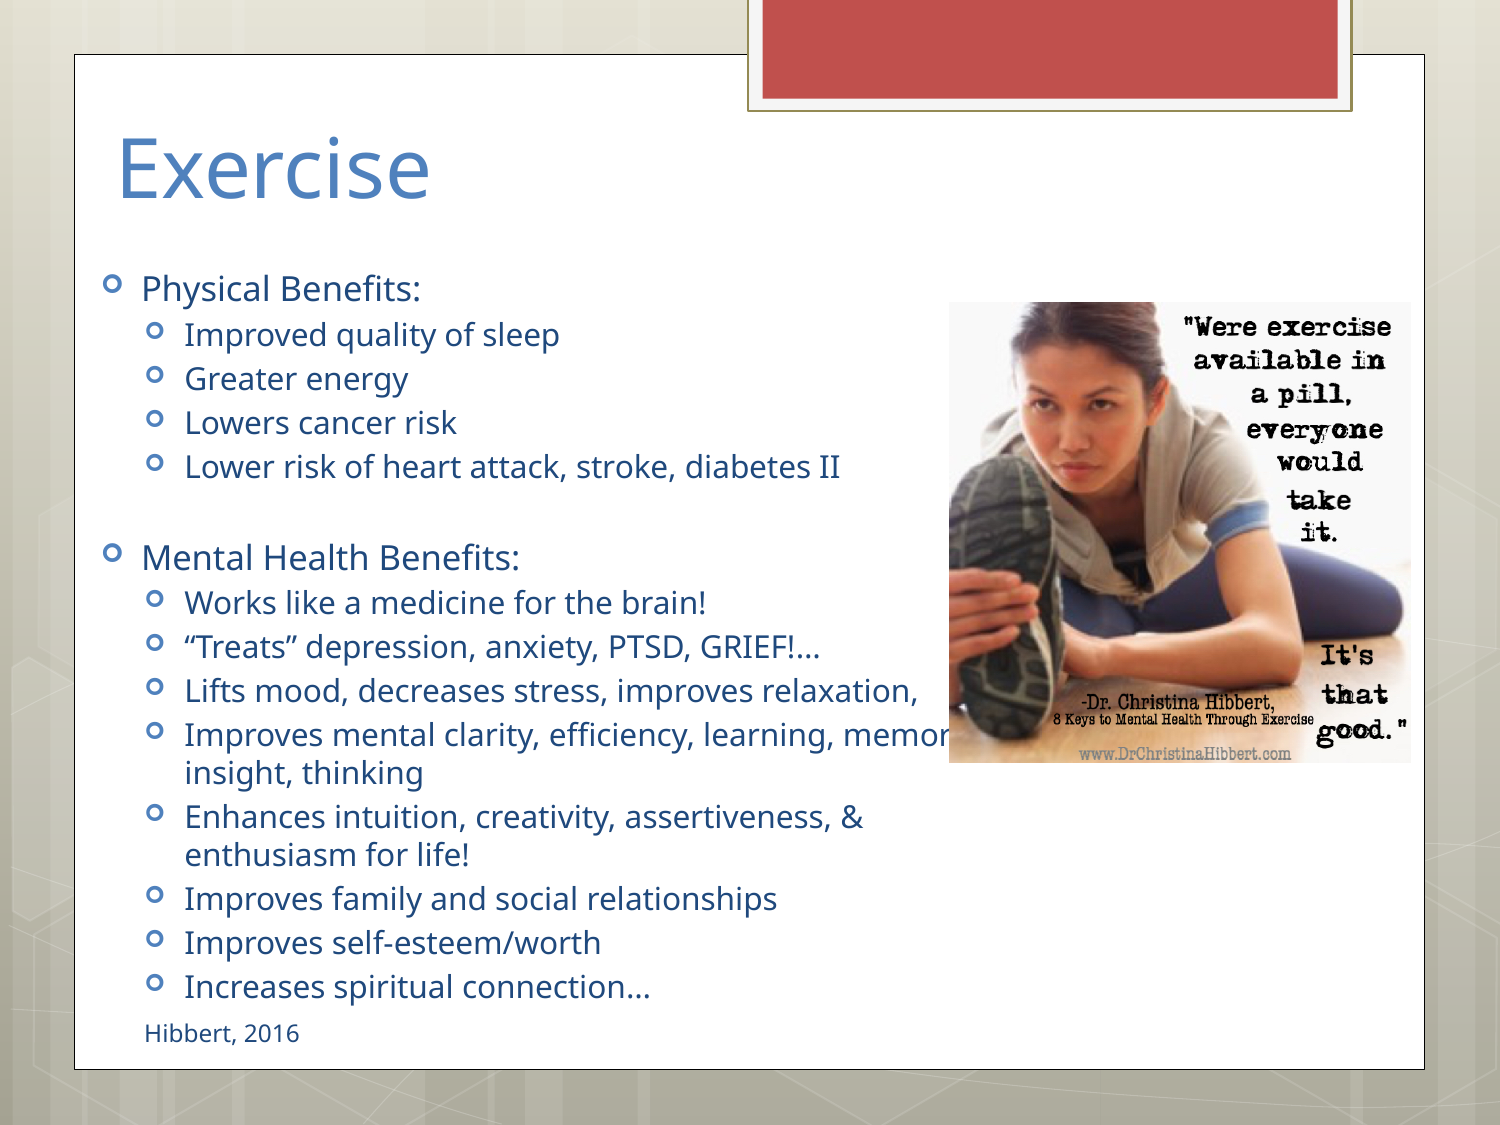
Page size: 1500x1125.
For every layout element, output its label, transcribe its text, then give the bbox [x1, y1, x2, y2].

list Physical Benefits: Improved quality of sleep Greater energy Lowers cancer risk Lower risk of heart attack, stroke, diabetes II Mental Health Benefits: Works like a medicine for the brain! “Treats” depression, anxiety, PTSD, GRIEF!… Lifts mood, decreases stress, improves relaxation, Improves mental clarity, efficiency, learning, memory, insight, thinking Enhances intuition, creativity, assertiveness, & enthusiasm for life! Improves family and social relationships Improves self-esteem/worth Increases spiritual connection… Hibbert, 2016 [75, 259, 1021, 1066]
title Exercise [100, 34, 1253, 223]
picture [949, 301, 1411, 763]
